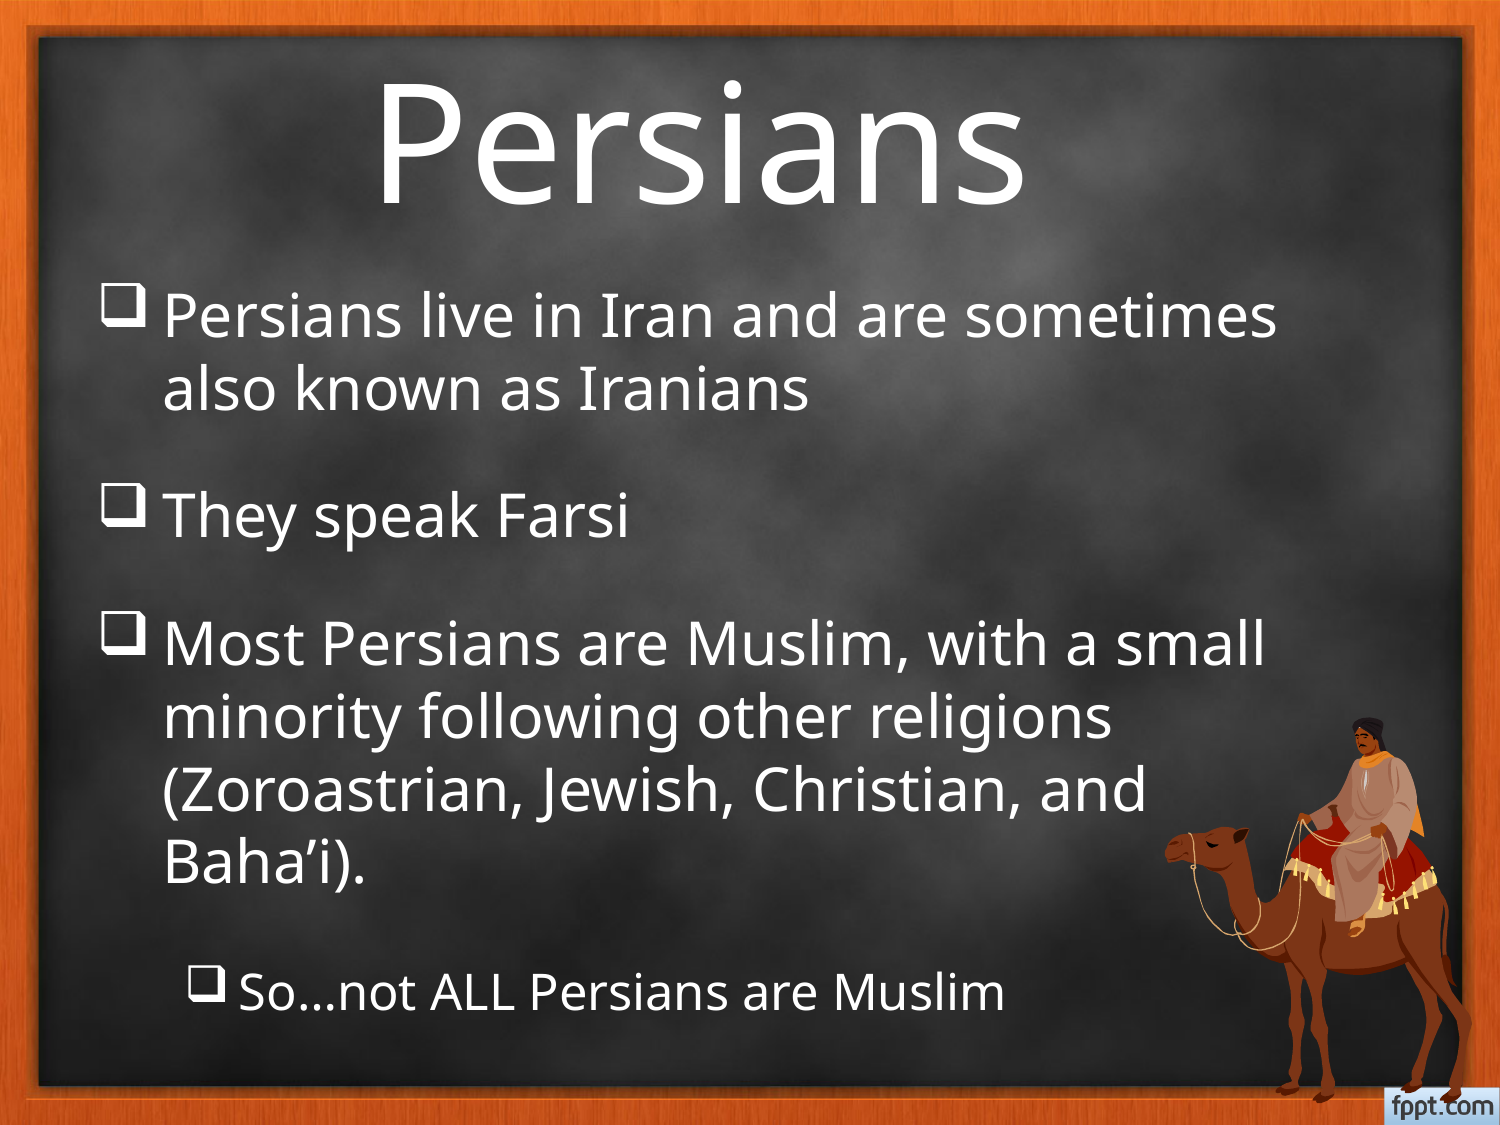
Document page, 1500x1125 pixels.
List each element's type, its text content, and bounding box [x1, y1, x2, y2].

title Persians [348, 66, 1095, 207]
picture [0, 0, 1500, 1125]
list Persians live in Iran and are sometimes also known as Iranians They speak Farsi Most Persians are Muslim, with a small minority following other religions (Zoroastrian, Jewish, Christian, and Baha’i). So…not ALL Persians are Muslim [76, 267, 1343, 1041]
